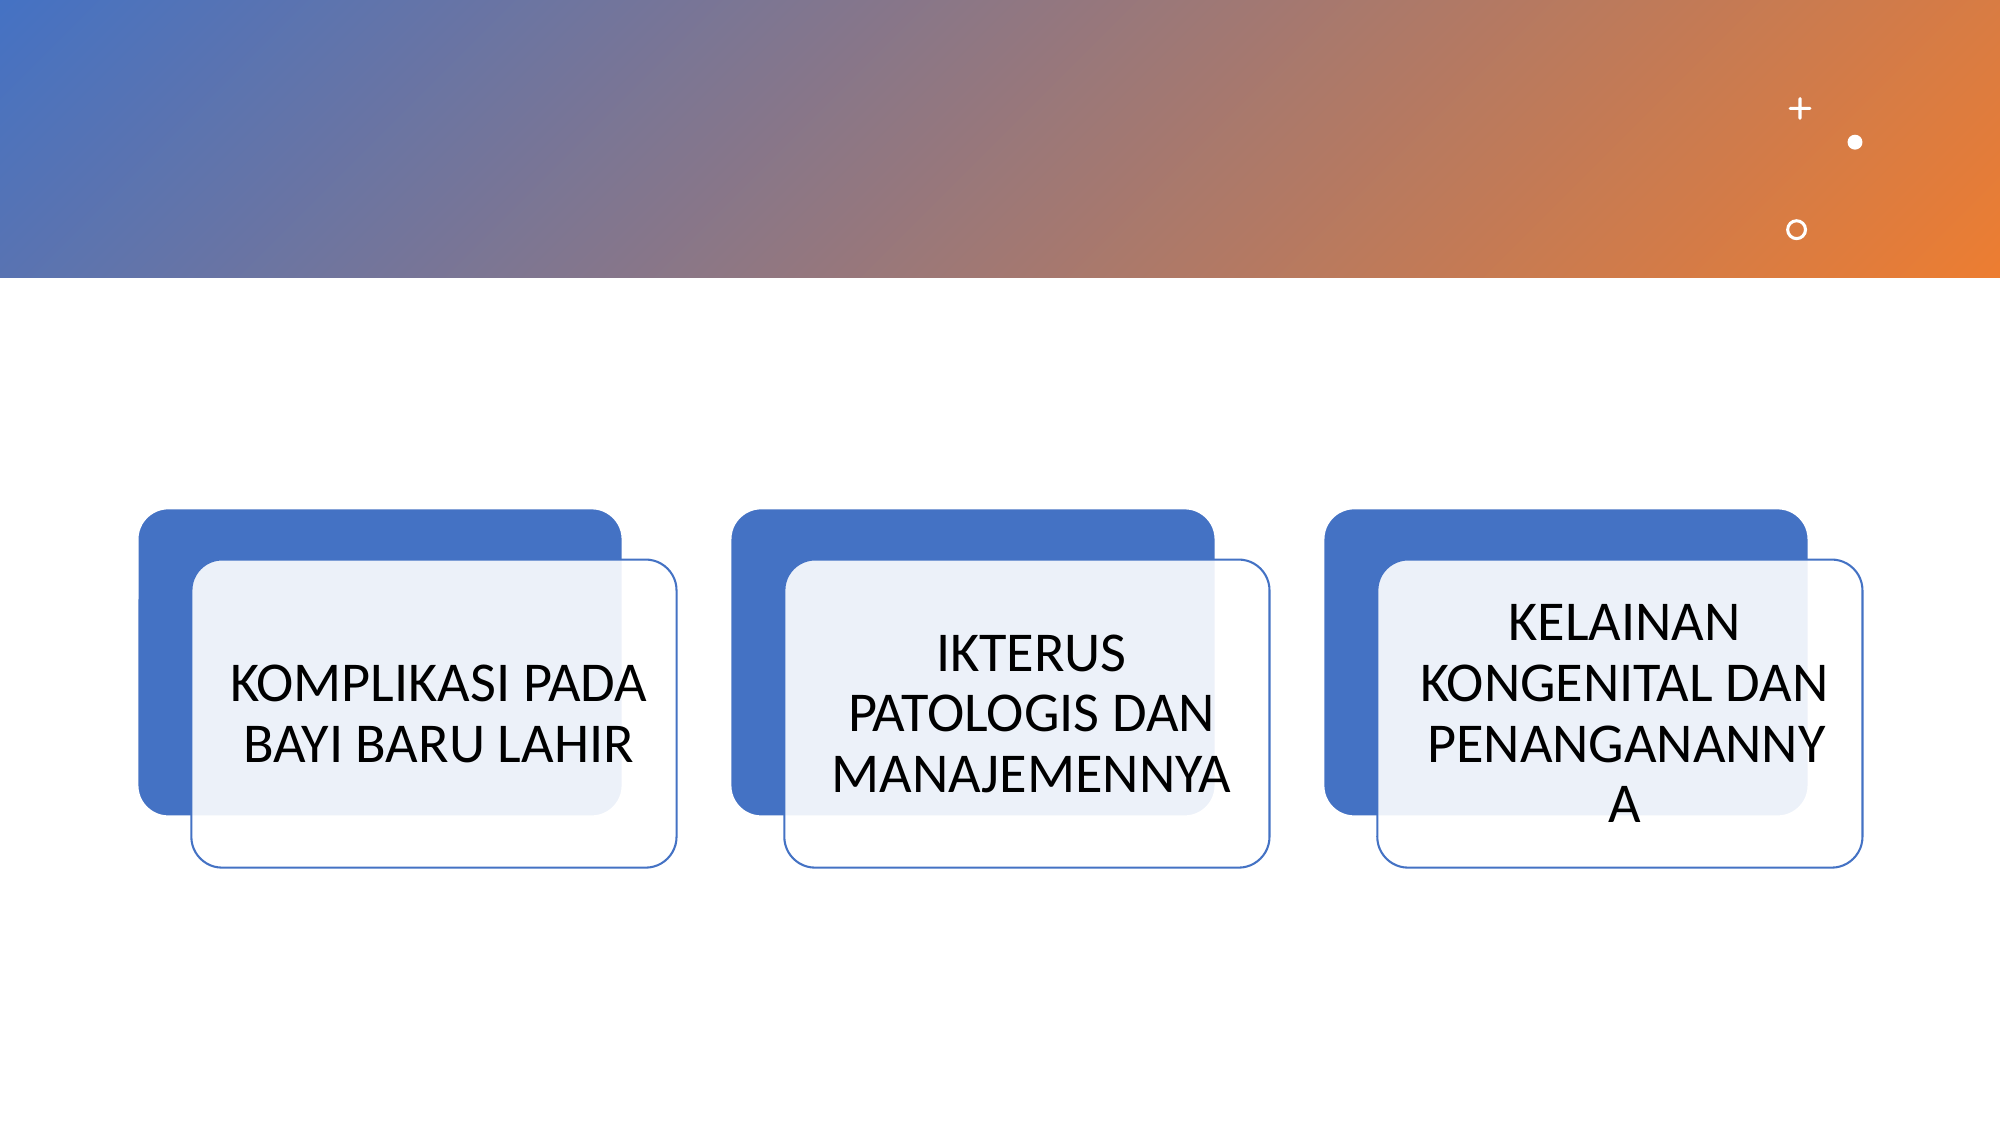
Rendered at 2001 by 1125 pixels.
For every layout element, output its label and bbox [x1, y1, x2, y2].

text_box [0, 0, 2000, 278]
text_box [1786, 219, 1808, 241]
text_box [1847, 134, 1863, 150]
text_box [1788, 97, 1812, 120]
list [137, 362, 1863, 1014]
